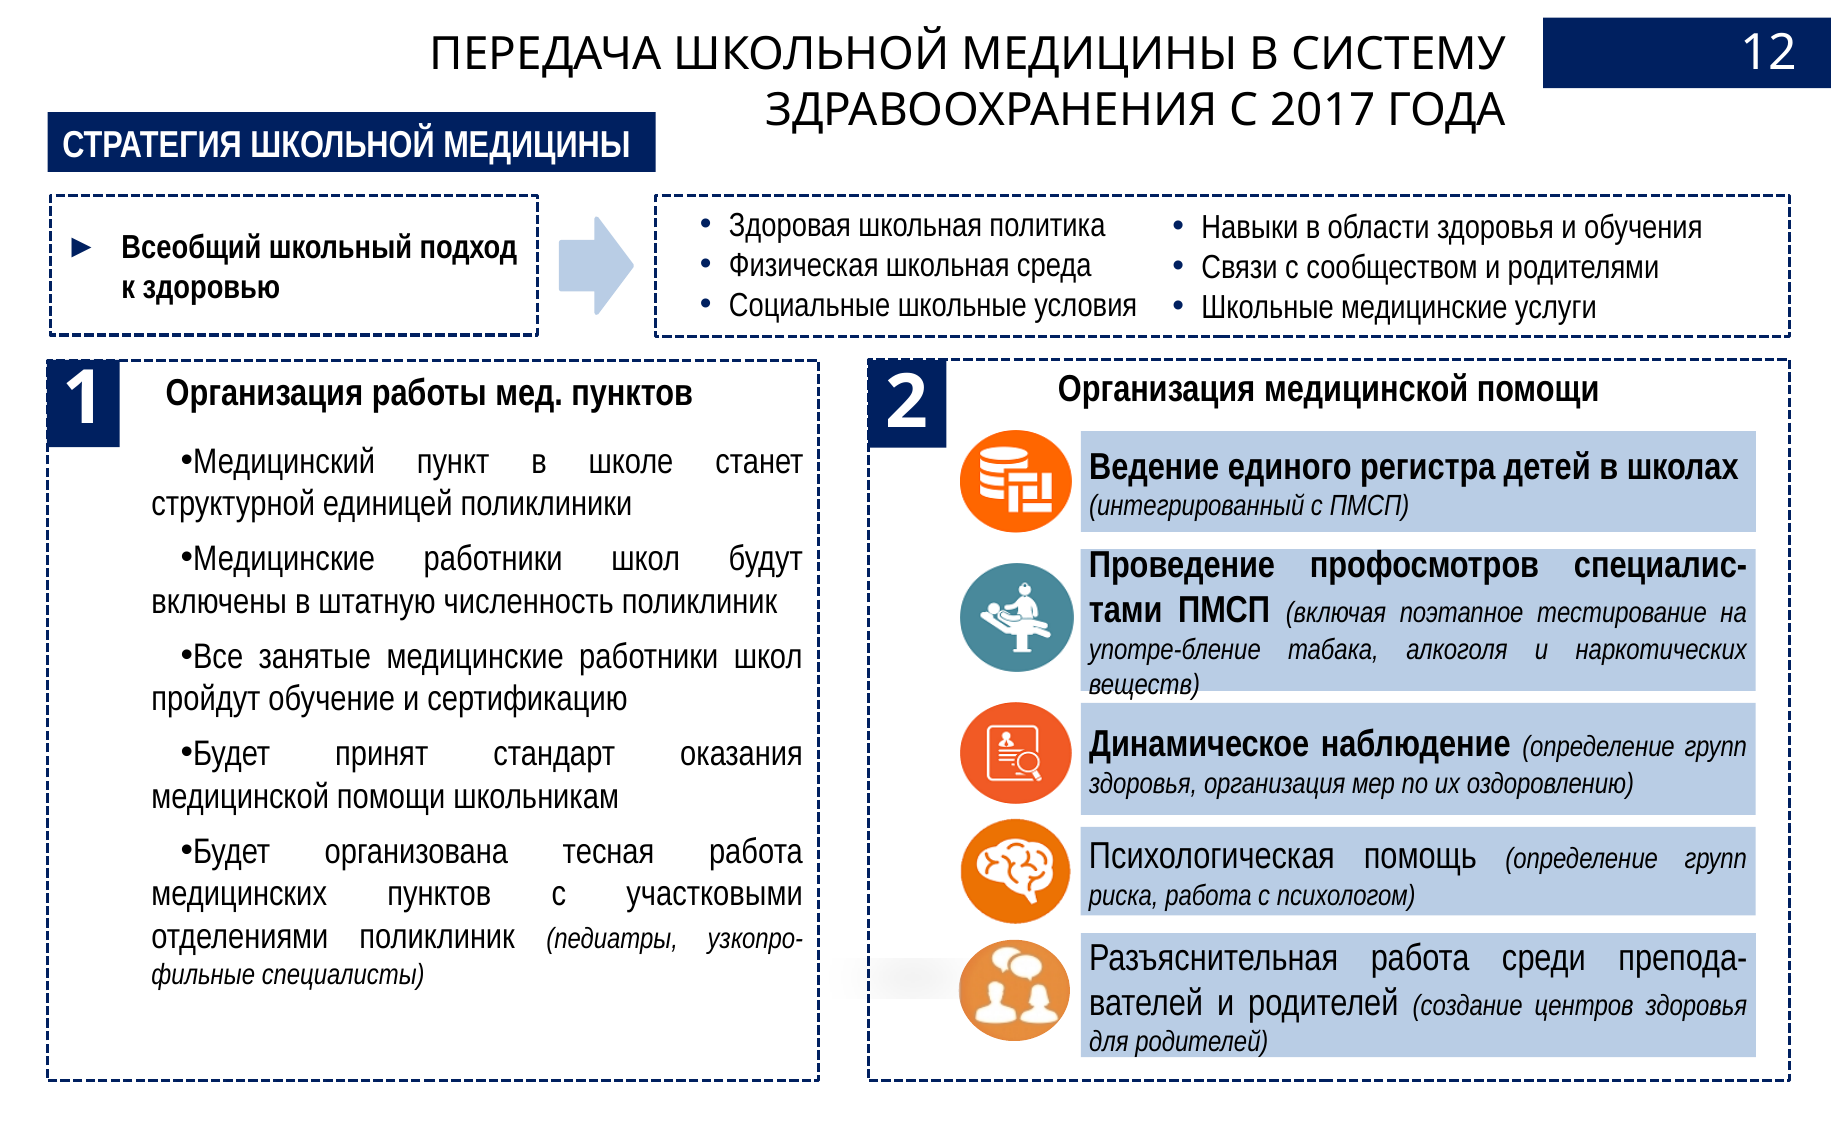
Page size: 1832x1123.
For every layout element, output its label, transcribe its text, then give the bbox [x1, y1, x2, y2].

list Всеобщий школьный подход к здоровью [50, 195, 538, 336]
text_box [45, 358, 122, 449]
text_box 2 [870, 345, 944, 451]
text_box [868, 359, 1790, 1081]
text_box Здоровая школьная политика Физическая школьная среда Социальные школьные условия [655, 195, 1790, 337]
text_box СТРАТЕГИЯ ШКОЛЬНОЙ МЕДИЦИНЫ [47, 112, 656, 172]
text_box [866, 358, 870, 450]
picture [960, 702, 1072, 805]
text_box [558, 216, 634, 315]
text_box [1543, 17, 1831, 89]
text_box [944, 358, 949, 450]
picture [958, 939, 1071, 1042]
text_box 1 [46, 341, 120, 446]
picture [960, 430, 1072, 534]
picture [959, 563, 1075, 673]
text_box Организация работы мед. пунктов Медицинский пункт в школе станет структурной единицей поликлиники Медицинские работники школ будут включены в штатную численность поликлиник Все занятые медицинские работники школ пройдут обучение и сертификацию Будет принят стандарт оказания медицинской помощи школьникам Будет организована тесная работа медицинских пунктов с участковыми отделениями поликлиник (педиатры, узкопро-фильные специалисты) [47, 360, 819, 1081]
picture [959, 817, 1072, 925]
text_box 12 [1543, 19, 1812, 89]
text_box ПЕРЕДАЧА ШКОЛЬНОЙ МЕДИЦИНЫ В СИСТЕМУ ЗДРАВООХРАНЕНИЯ С 2017 ГОДА [5, 16, 1522, 142]
